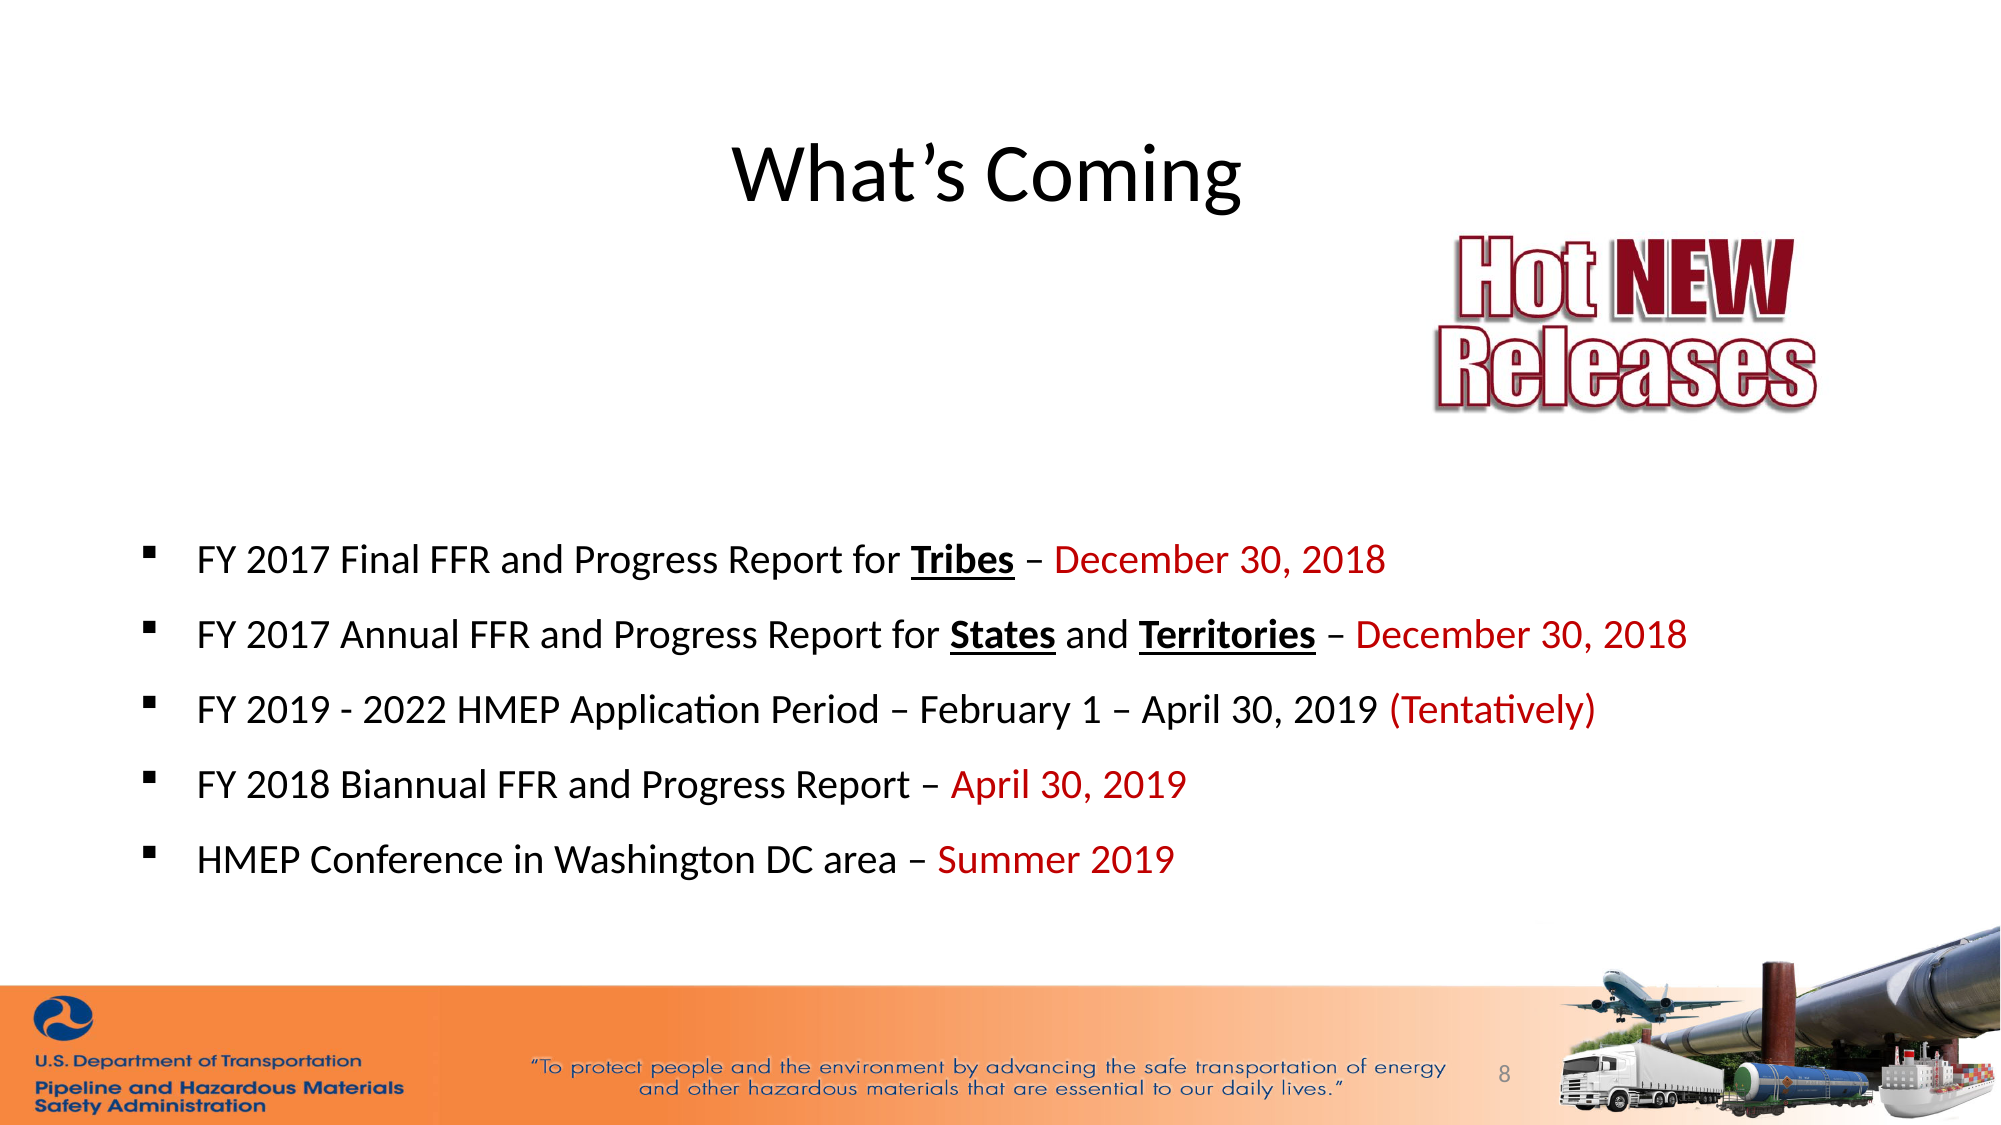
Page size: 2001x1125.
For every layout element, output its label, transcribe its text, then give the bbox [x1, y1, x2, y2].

text_box FY 2017 Final FFR and Progress Report for Tribes – December 30, 2018 FY 2017 Annual FFR and Progress Report for States and Territories – December 30, 2018 FY 2019 - 2022 HMEP Application Period – February 1 – April 30, 2019 (Tentatively) FY 2018 Biannual FFR and Progress Report – April 30, 2019 HMEP Conference in Washington DC area – Summer 2019 [125, 499, 1813, 965]
slide_number 8 [1483, 1042, 1950, 1103]
picture [0, 0, 2001, 1125]
text_box What’s Coming [0, 110, 1975, 226]
